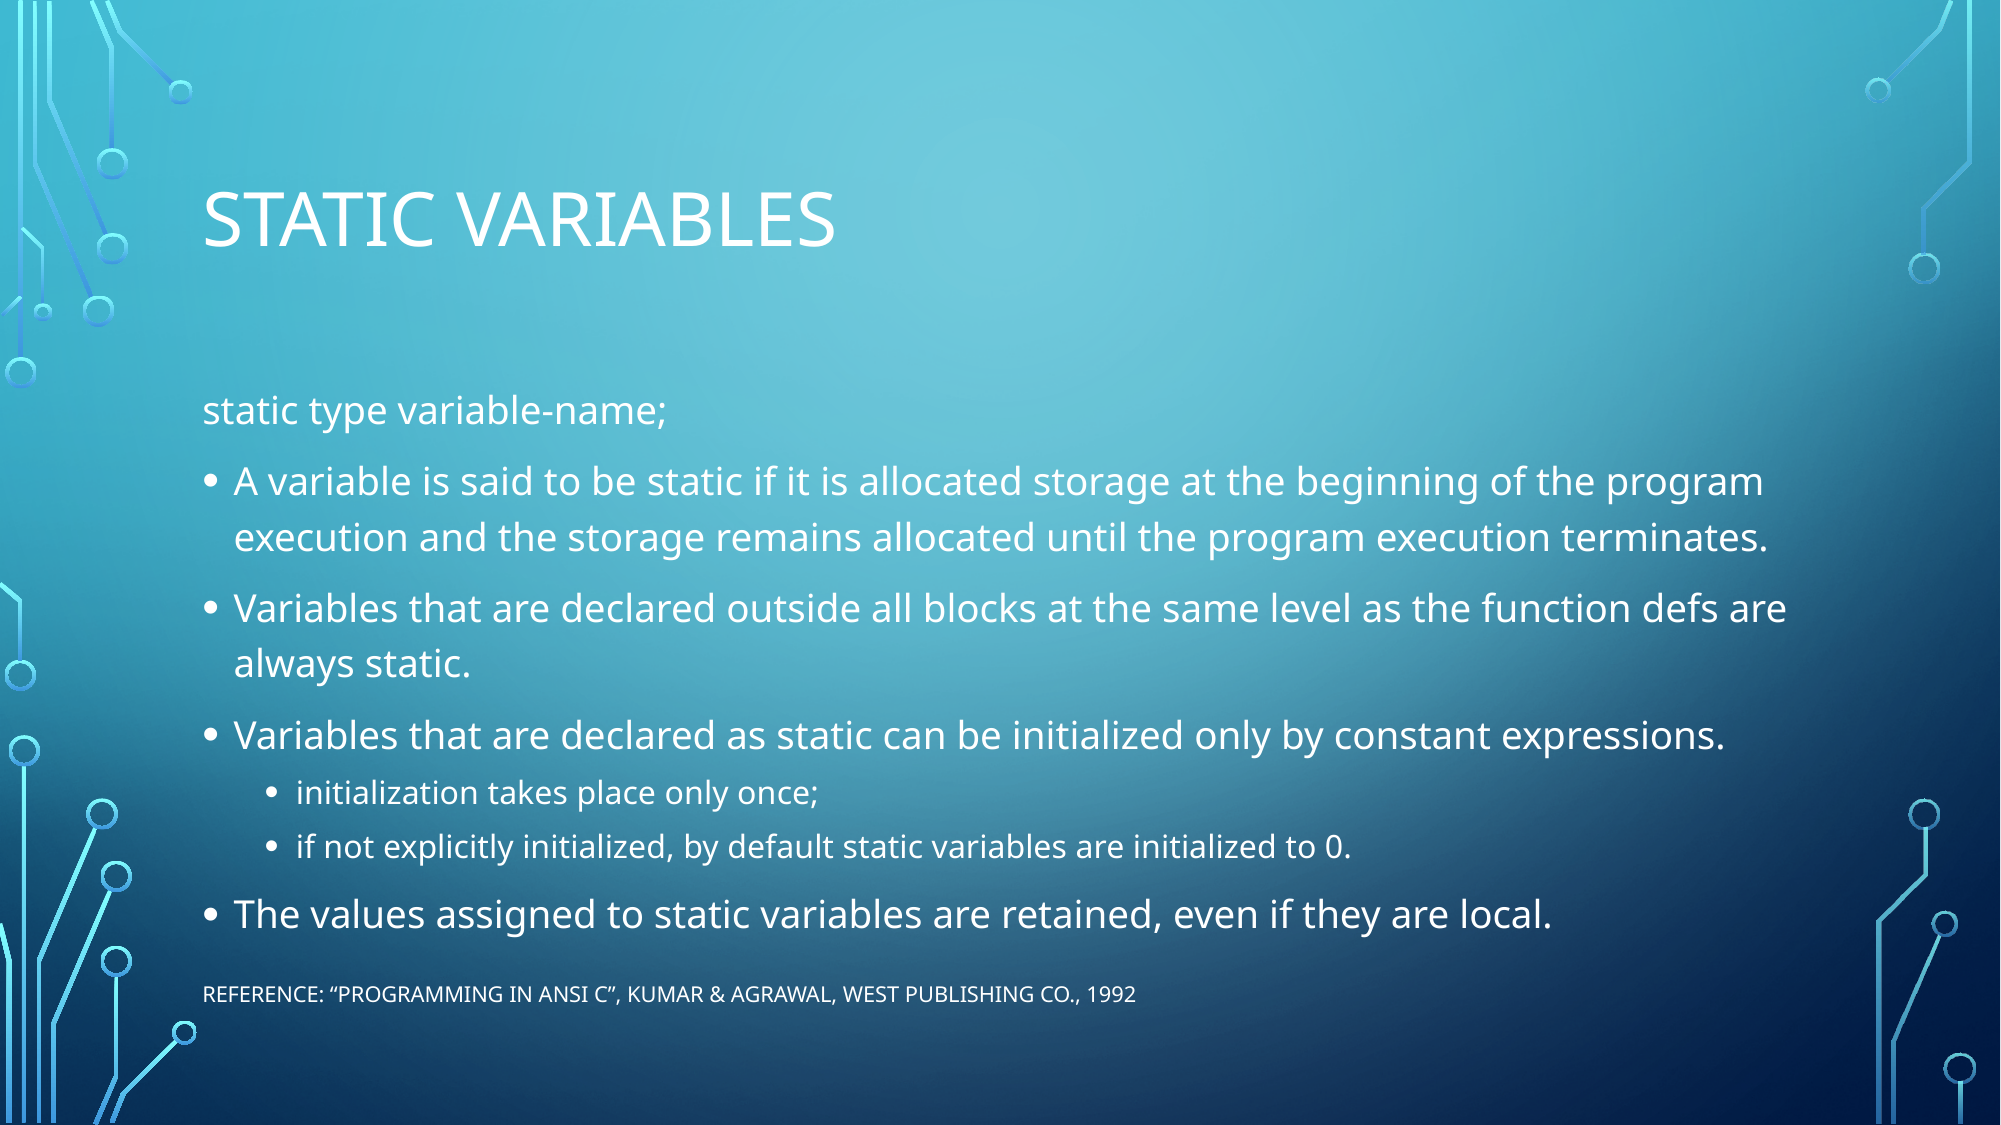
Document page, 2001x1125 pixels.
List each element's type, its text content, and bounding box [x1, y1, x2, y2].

title statıc varıables [187, 101, 1813, 344]
list static type variable-name; A variable is said to be static if it is allocated storage at the beginning of the program execution and the storage remains allocated until the program execution terminates. Variables that are declared outside all blocks at the same level as the function defs are always static. Variables that are declared as static can be initialized only by constant expressions. initialization takes place only once; if not explicitly initialized, by default static variables are initialized to 0. The values assigned to static variables are retained, even if they are local. [187, 369, 1813, 1024]
footer Reference: “Programming in ANSI C”, Kumar & Agrawal, West Publishing Co., 1992 [187, 965, 1211, 1025]
